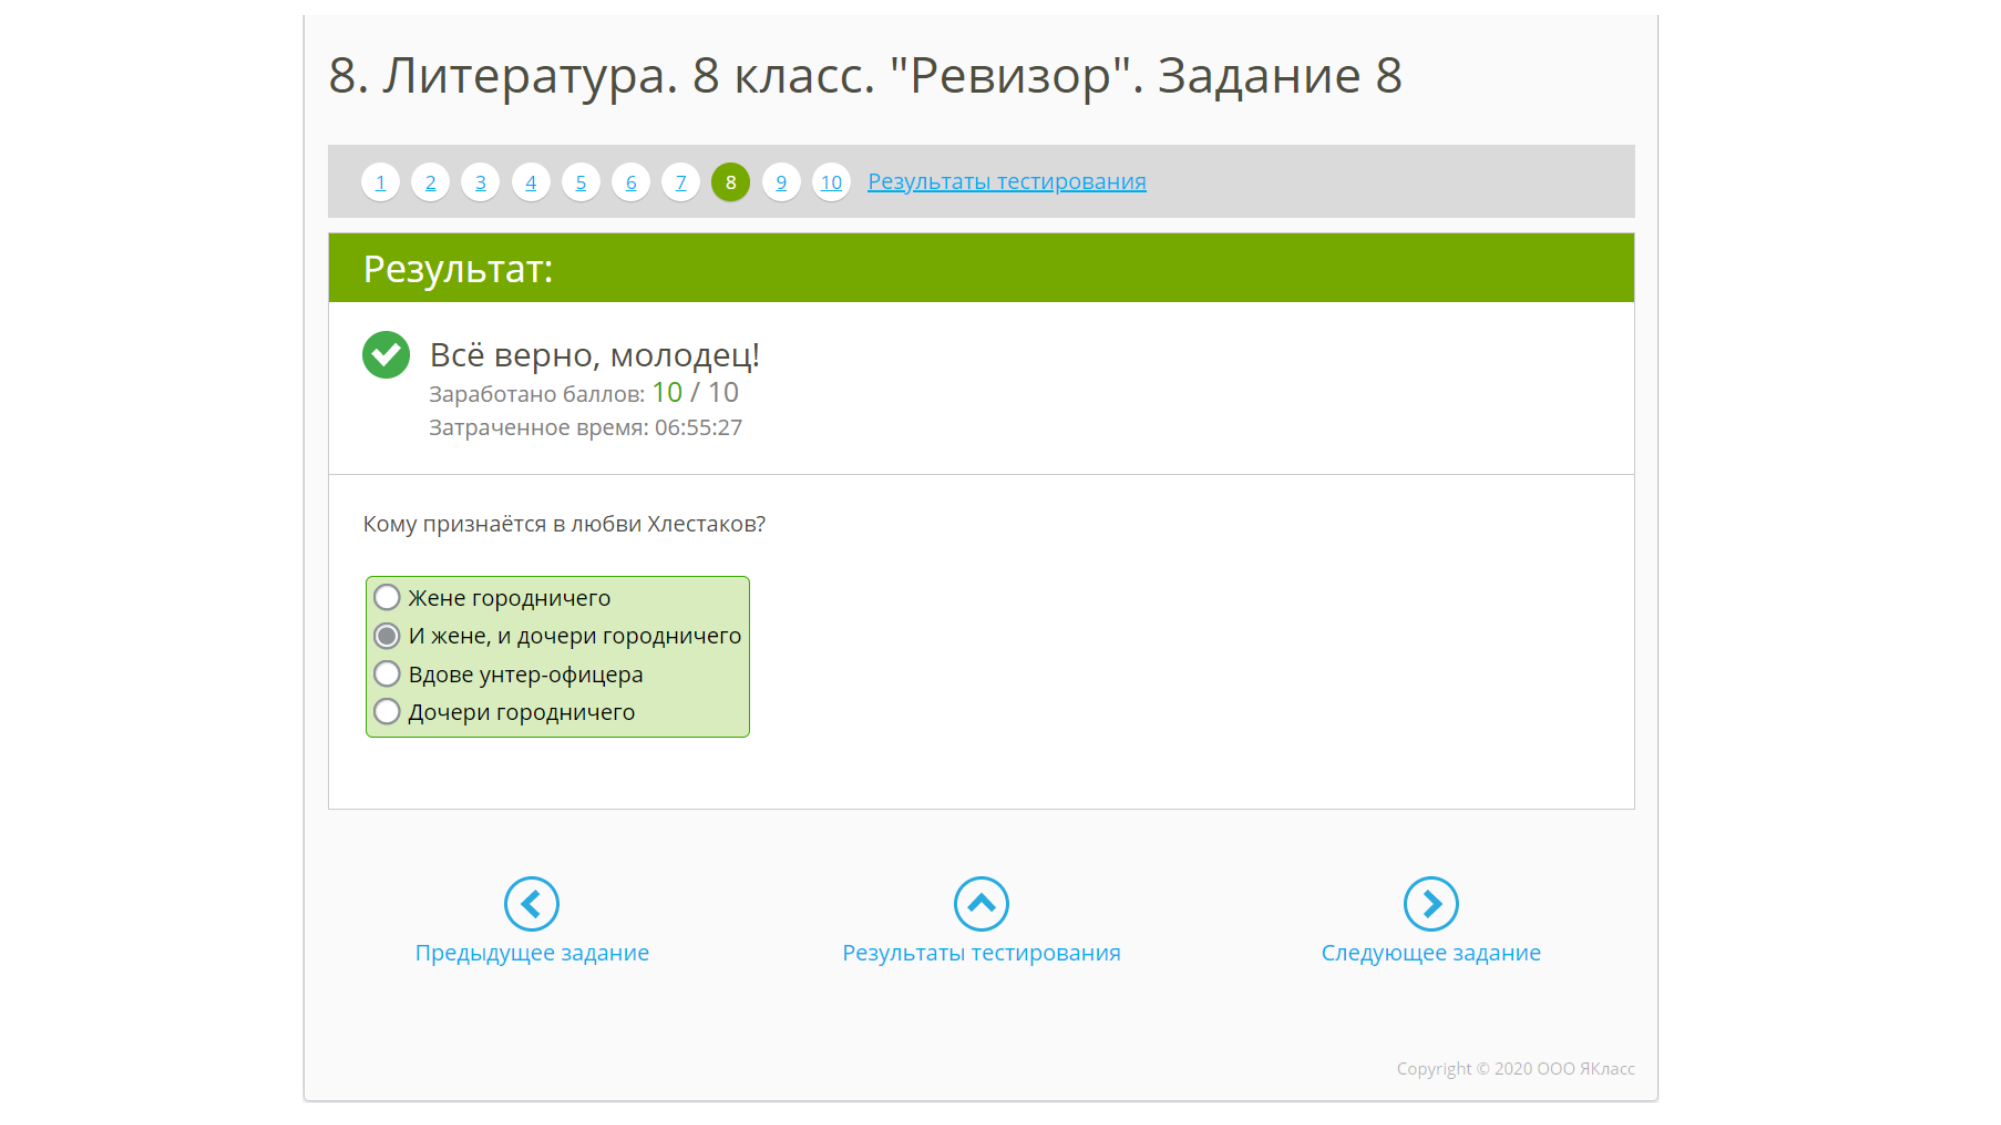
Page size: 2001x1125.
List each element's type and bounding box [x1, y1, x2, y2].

picture [302, 15, 1660, 1103]
